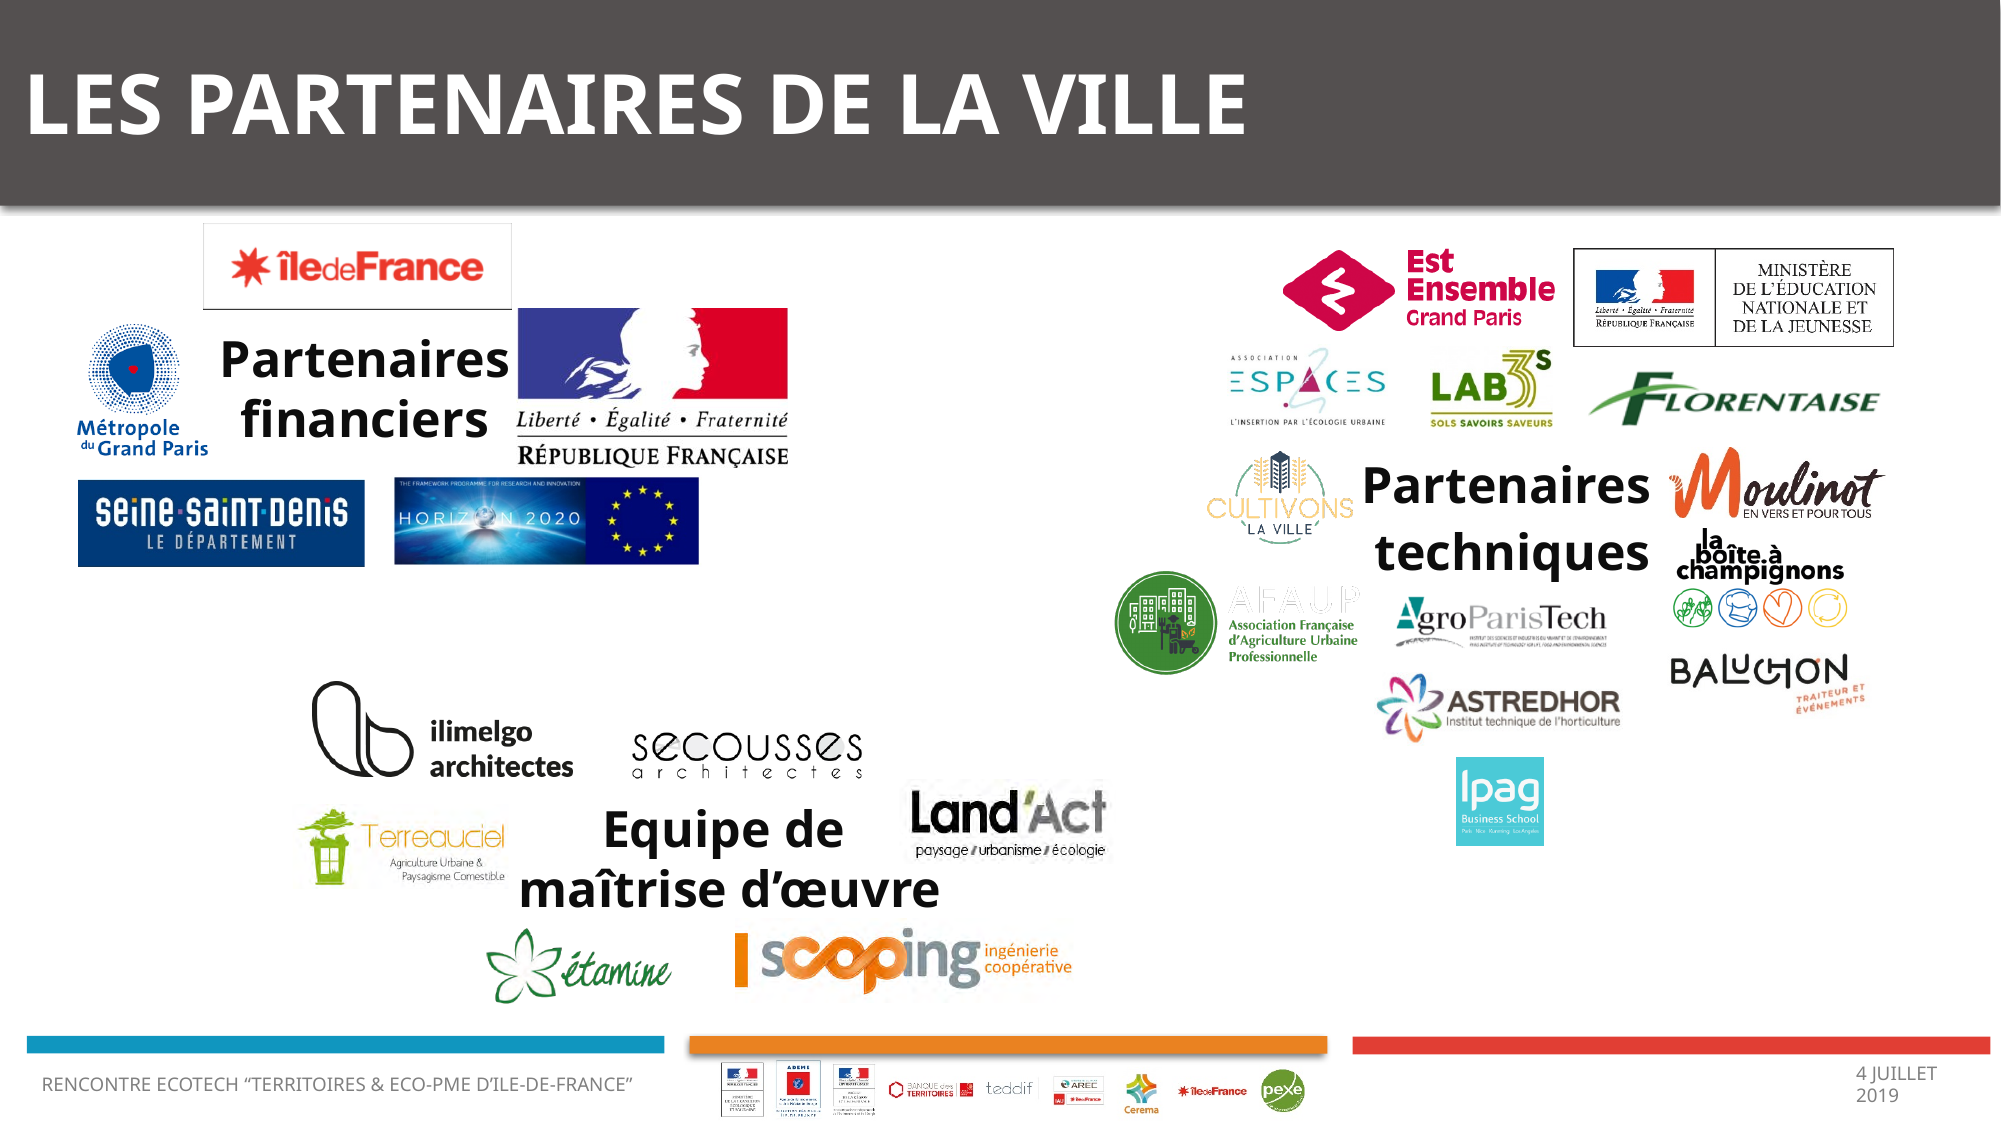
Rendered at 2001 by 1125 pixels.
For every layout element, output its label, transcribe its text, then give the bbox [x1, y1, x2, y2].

picture [1430, 346, 1554, 431]
picture [624, 721, 870, 789]
picture [1105, 564, 1372, 680]
picture [292, 804, 509, 890]
picture [1207, 451, 1354, 544]
picture [1456, 757, 1545, 847]
picture [60, 221, 513, 468]
title Les partenaires de la Ville [9, 10, 1985, 192]
picture [516, 307, 788, 468]
picture [1660, 641, 1874, 719]
picture [77, 479, 366, 567]
picture [1373, 672, 1623, 746]
picture [1583, 363, 1899, 433]
text_box Partenaires financiers [223, 327, 511, 472]
text_box Equipe de maîtrise d’œuvre [504, 790, 957, 926]
picture [734, 917, 1074, 1004]
footer Rencontre ecotech “territoires & eco-pme d’ile-de-france” [26, 1060, 686, 1108]
picture [1226, 343, 1388, 429]
text_box Partenaires techniques [1336, 453, 1669, 620]
picture [477, 922, 678, 1008]
picture [311, 665, 595, 803]
picture [1573, 248, 1894, 348]
picture [899, 778, 1116, 865]
picture [1387, 588, 1614, 661]
picture [1282, 247, 1565, 332]
picture [1672, 526, 1849, 629]
picture [712, 1054, 1305, 1125]
picture [1668, 446, 1886, 519]
text_box 4 juillet 2019 [1840, 1060, 2000, 1108]
picture [391, 475, 703, 568]
